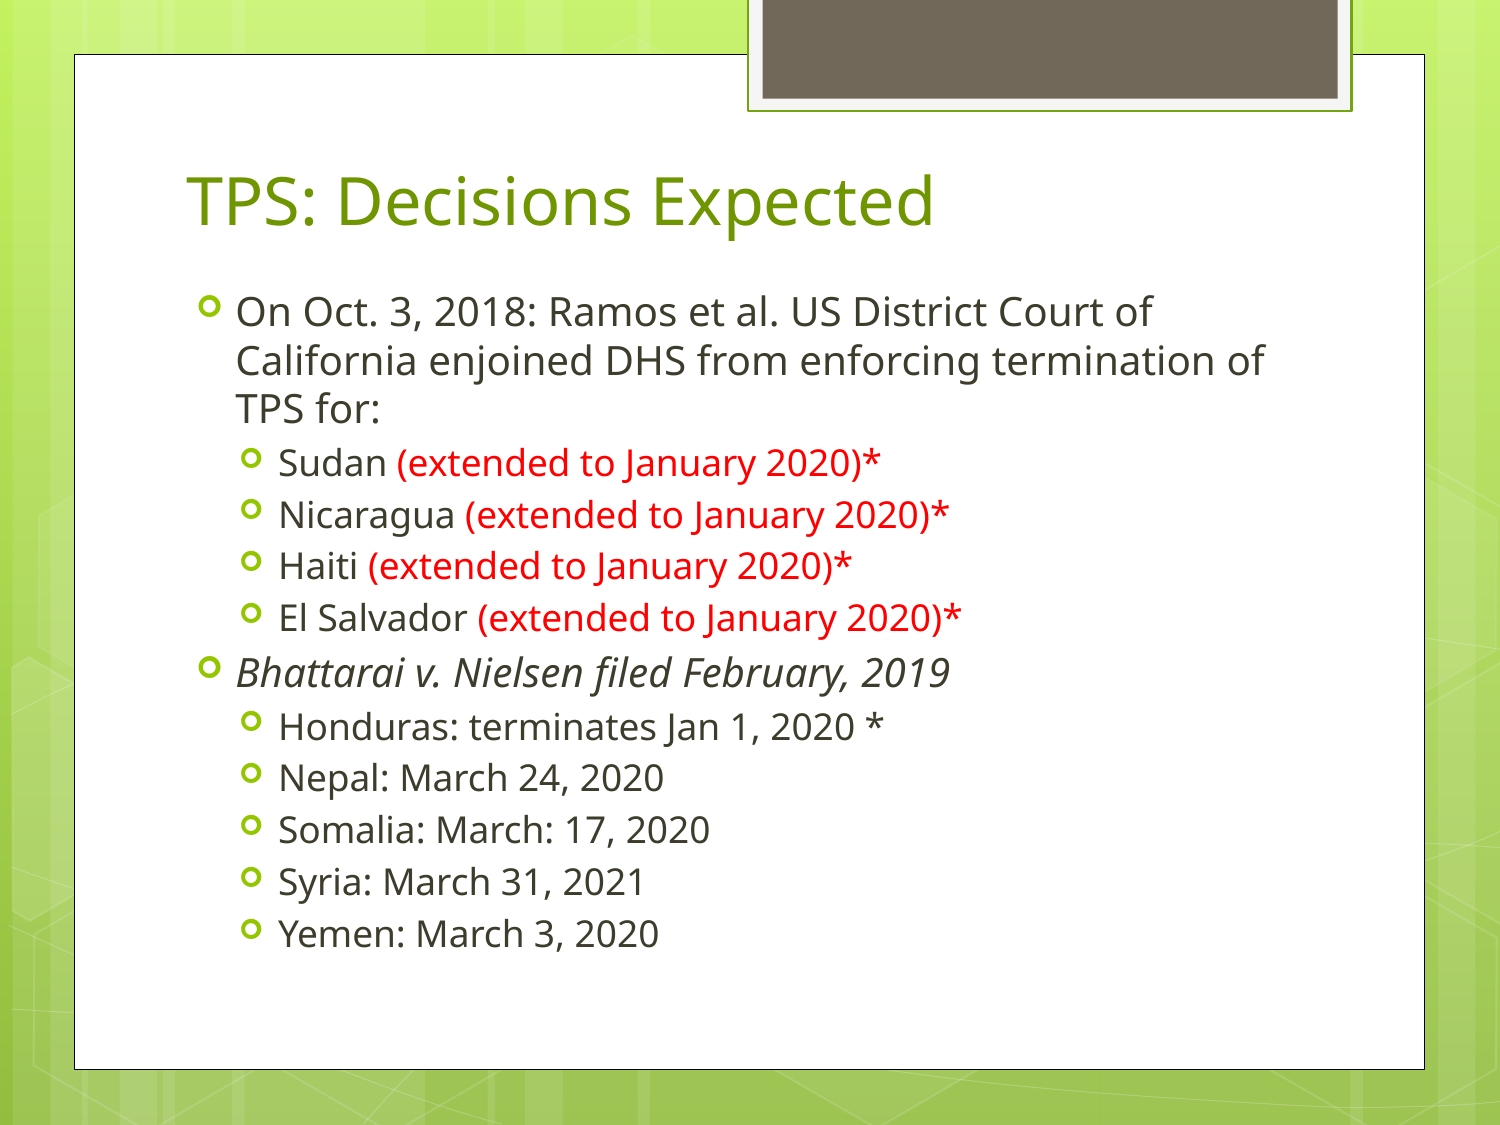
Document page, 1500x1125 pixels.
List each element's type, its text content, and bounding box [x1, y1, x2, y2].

list On Oct. 3, 2018: Ramos et al. US District Court of California enjoined DHS from enforcing termination of TPS for: Sudan (extended to January 2020)* Nicaragua (extended to January 2020)* Haiti (extended to January 2020)* El Salvador (extended to January 2020)* Bhattarai v. Nielsen filed February, 2019 Honduras: terminates Jan 1, 2020 * Nepal: March 24, 2020 Somalia: March: 17, 2020 Syria: March 31, 2021 Yemen: March 3, 2020 [171, 278, 1283, 965]
title TPS: Decisions Expected [171, 125, 1324, 247]
